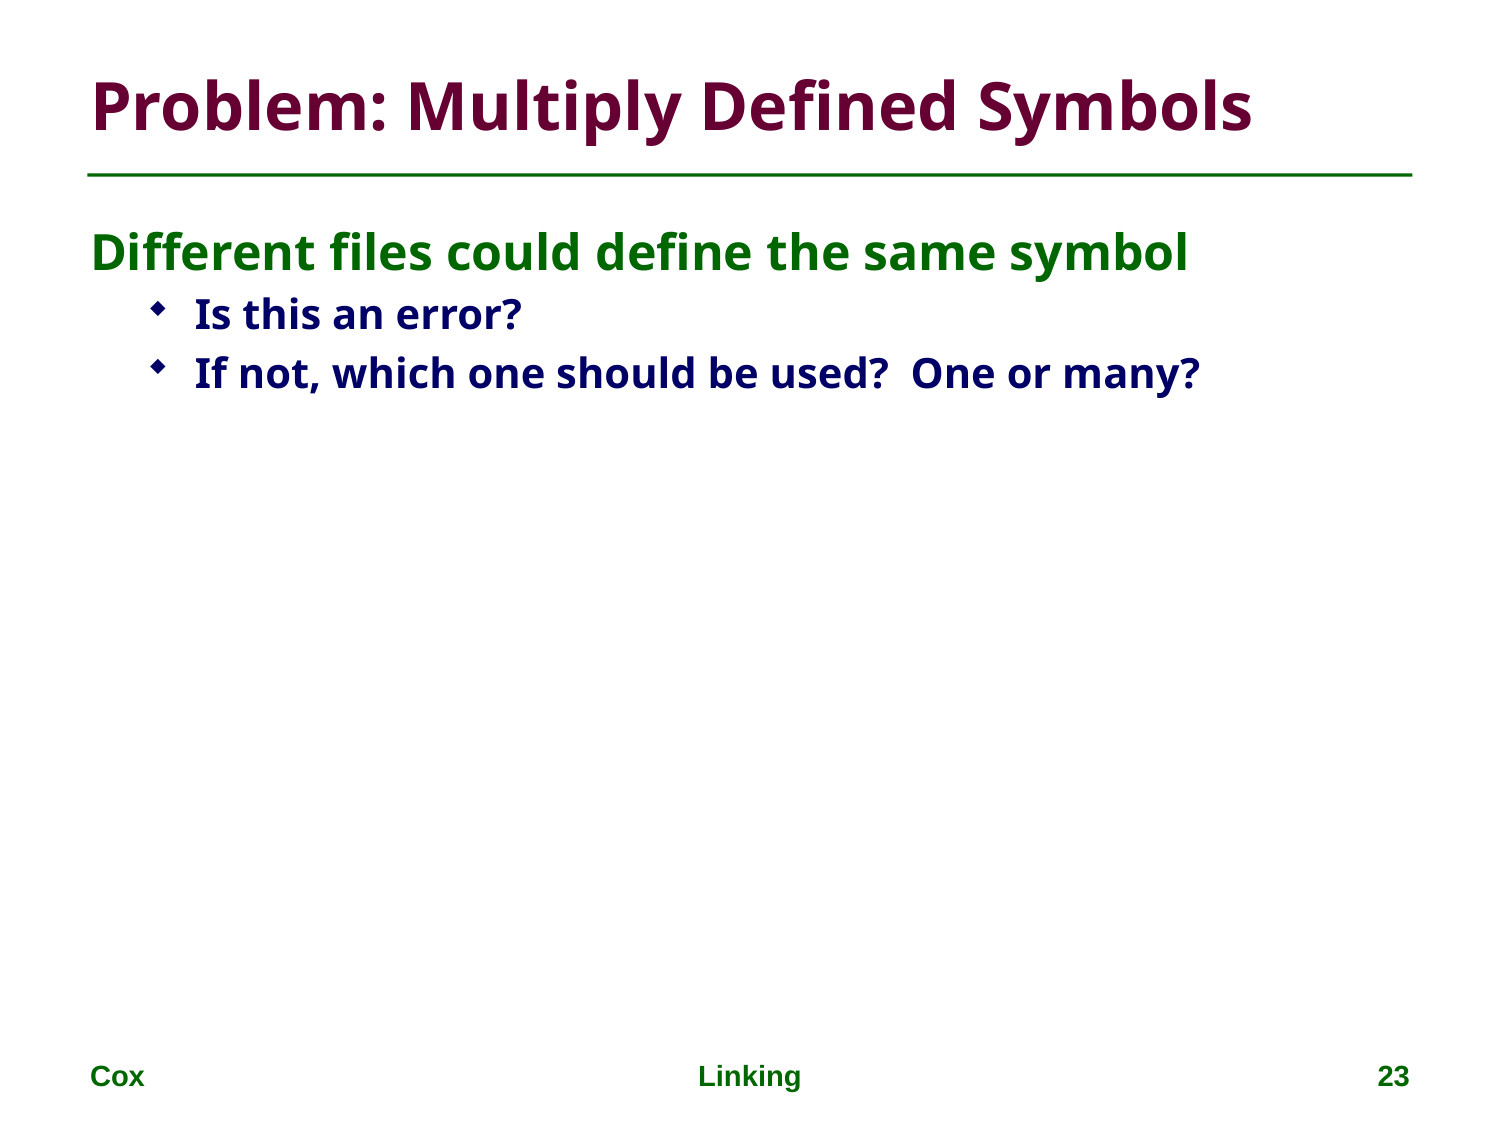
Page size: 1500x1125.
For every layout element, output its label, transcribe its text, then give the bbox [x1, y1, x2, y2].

footer Linking [512, 1049, 988, 1103]
list Different files could define the same symbol Is this an error? If not, which one should be used? One or many? [75, 212, 1425, 1005]
slide_number 23 [1074, 1049, 1426, 1103]
slide_number Cox [74, 1049, 426, 1103]
title Problem: Multiply Defined Symbols [75, 45, 1425, 163]
